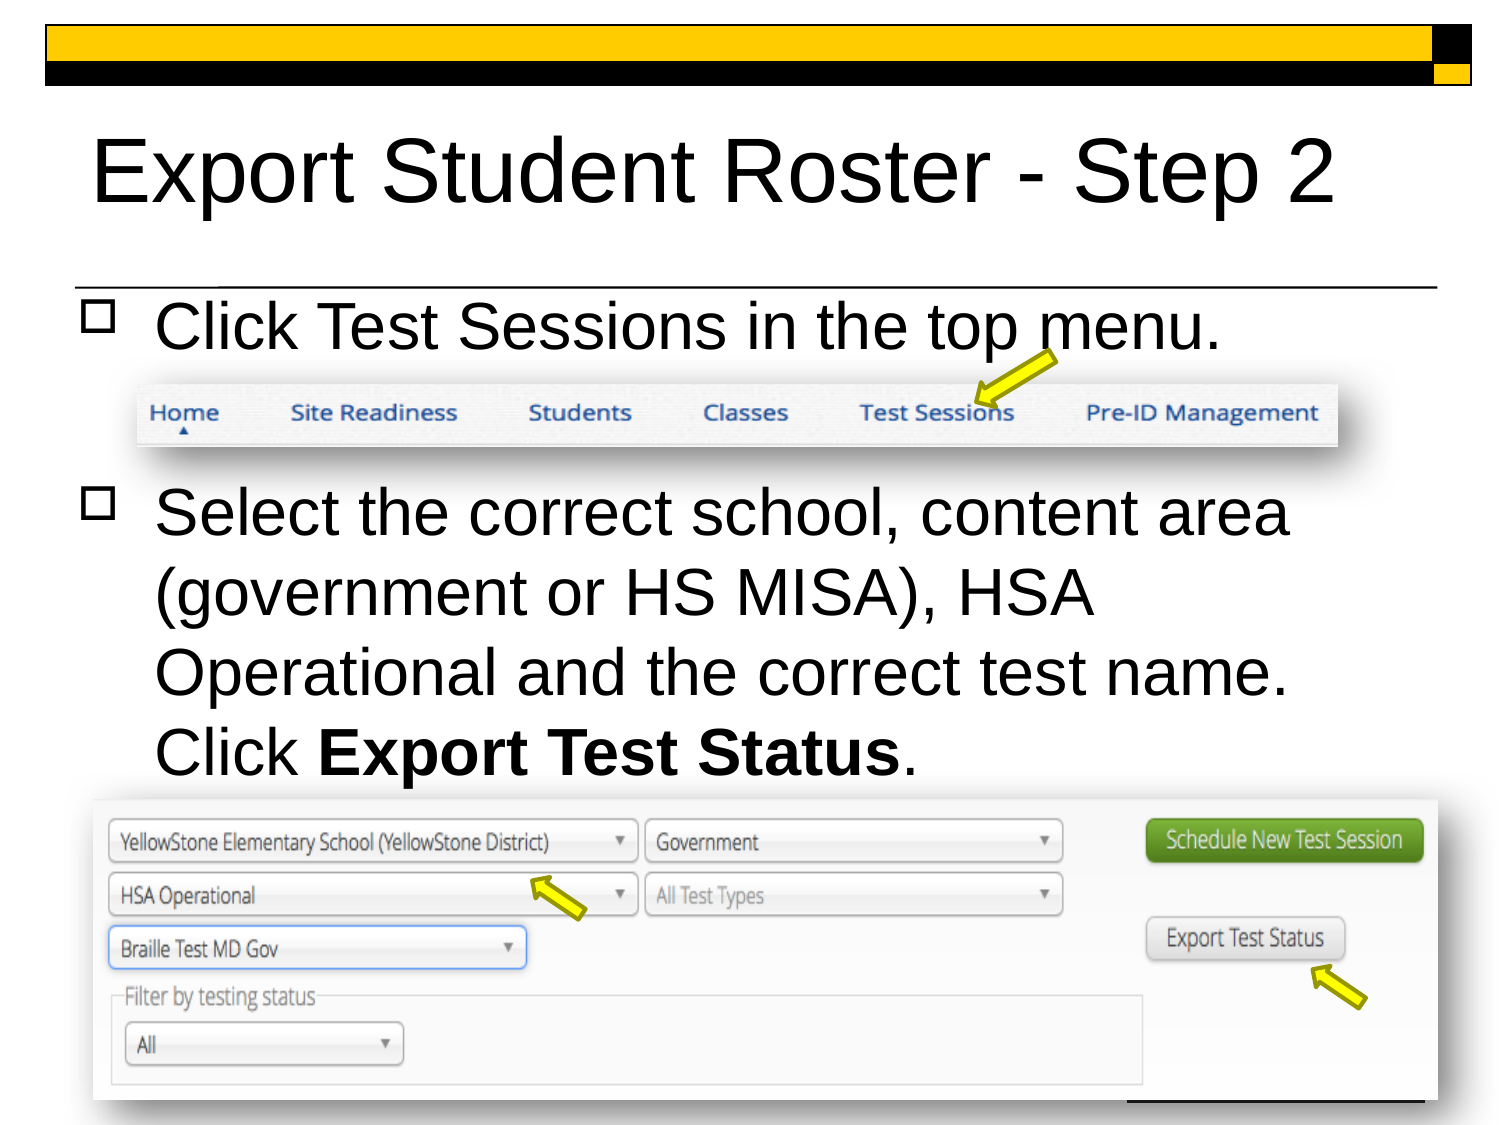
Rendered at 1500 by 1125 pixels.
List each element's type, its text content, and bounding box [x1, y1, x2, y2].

picture [93, 799, 1438, 1101]
title Export Student Roster - Step 2 [74, 115, 1426, 229]
picture [137, 384, 1338, 448]
text_box [991, 347, 1059, 382]
list Click Test Sessions in the top menu. Select the correct school, content area (government or HS MISA), HSA Operational and the correct test name. Click Export Test Status. [62, 274, 1413, 1052]
